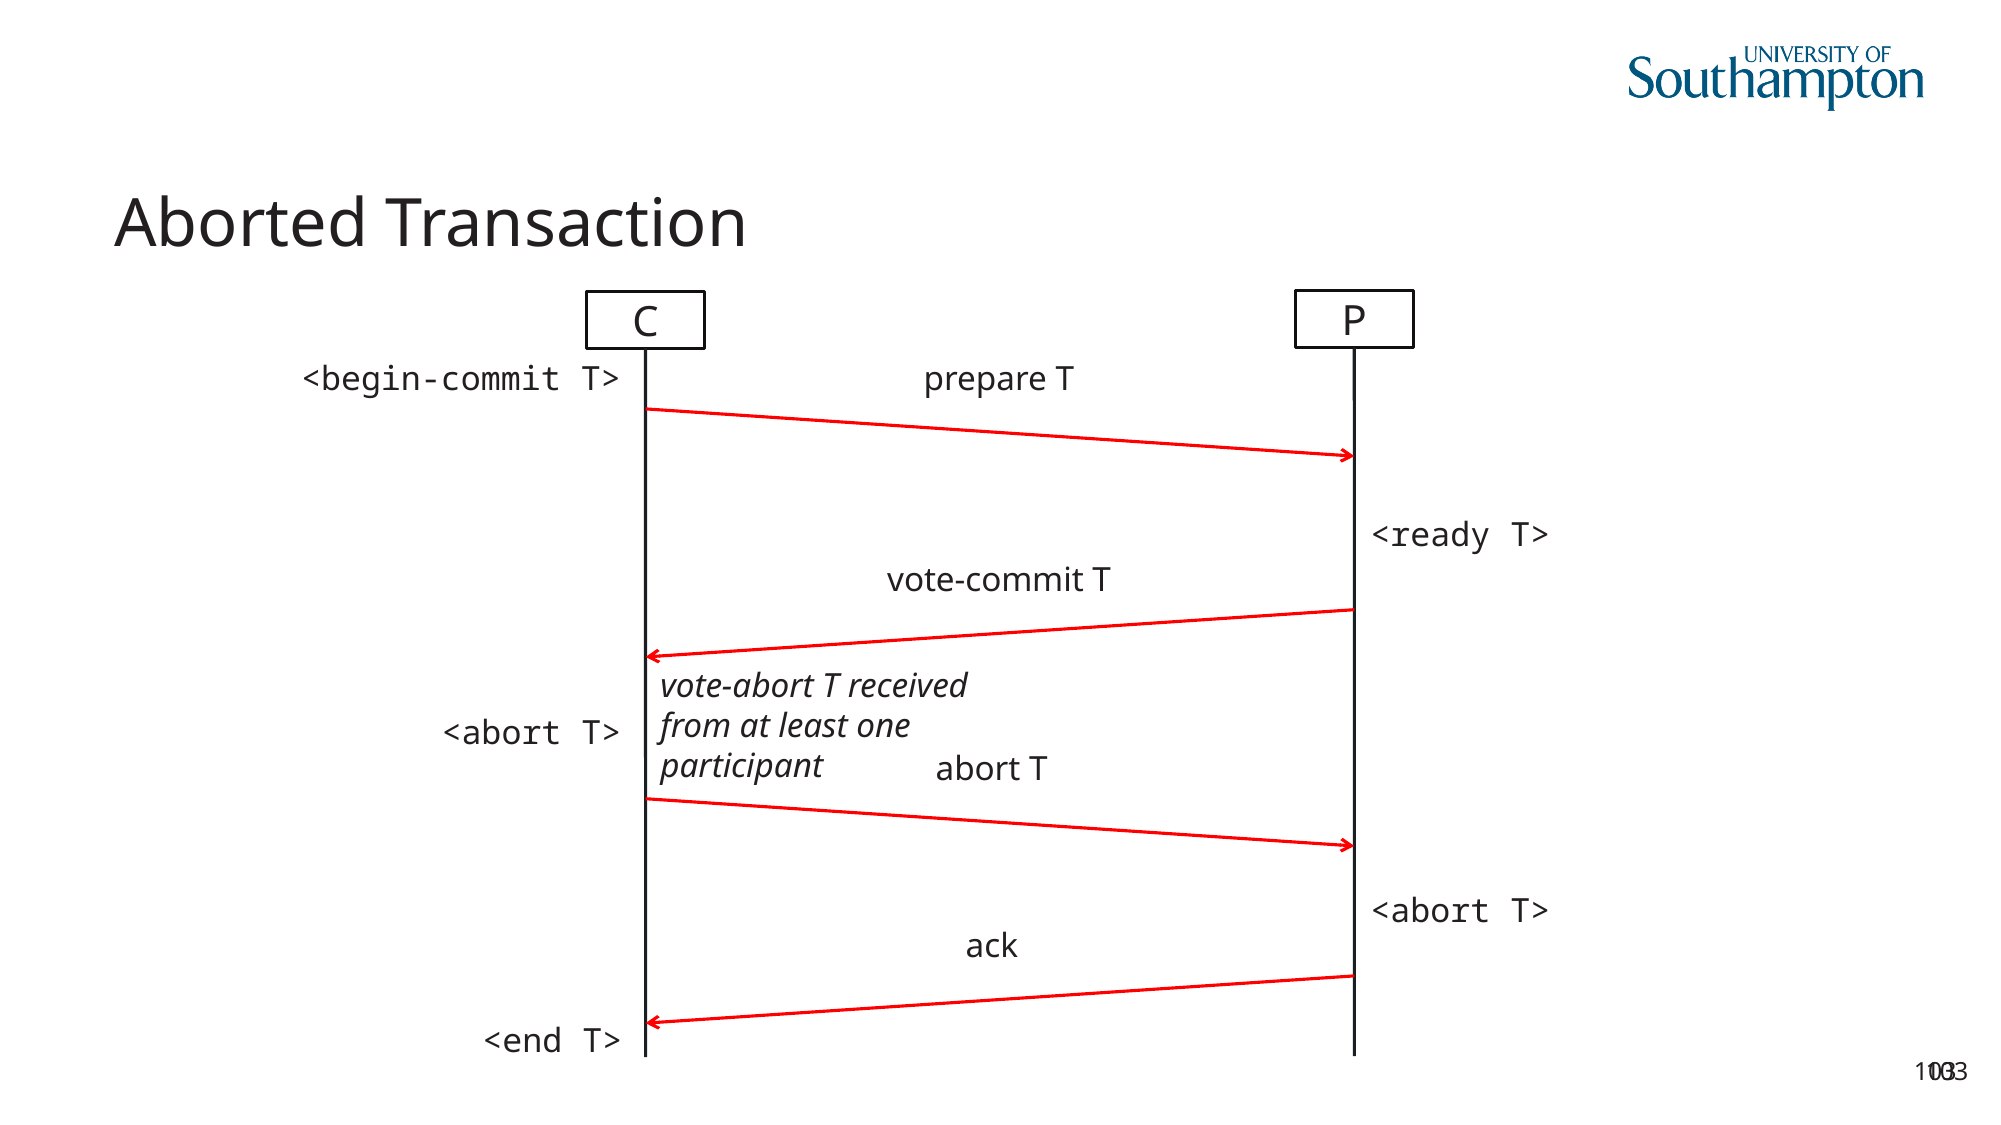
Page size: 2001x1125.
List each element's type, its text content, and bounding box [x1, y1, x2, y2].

text_box abort T [920, 739, 1063, 795]
text_box <abort T> [1355, 881, 1566, 937]
text_box prepare T [908, 349, 1090, 405]
text_box <ready T> [1355, 506, 1566, 561]
text_box ack [950, 916, 1033, 972]
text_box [645, 975, 1355, 1024]
picture [1869, 48, 1877, 60]
slide_number 103 [1897, 1046, 1969, 1094]
text_box C [586, 291, 705, 349]
title Aborted Transaction [102, 113, 1898, 268]
picture [1629, 71, 1648, 95]
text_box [645, 609, 1355, 657]
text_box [645, 798, 1355, 846]
text_box <begin-commit T> [286, 349, 636, 405]
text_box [645, 408, 1355, 457]
text_box <abort T> [426, 704, 637, 759]
text_box <end T> [467, 1011, 638, 1066]
text_box vote-commit T [872, 550, 1127, 606]
picture [1629, 46, 1924, 111]
text_box P [1295, 290, 1414, 348]
text_box vote-abort T received from at least one participant [646, 657, 1024, 792]
